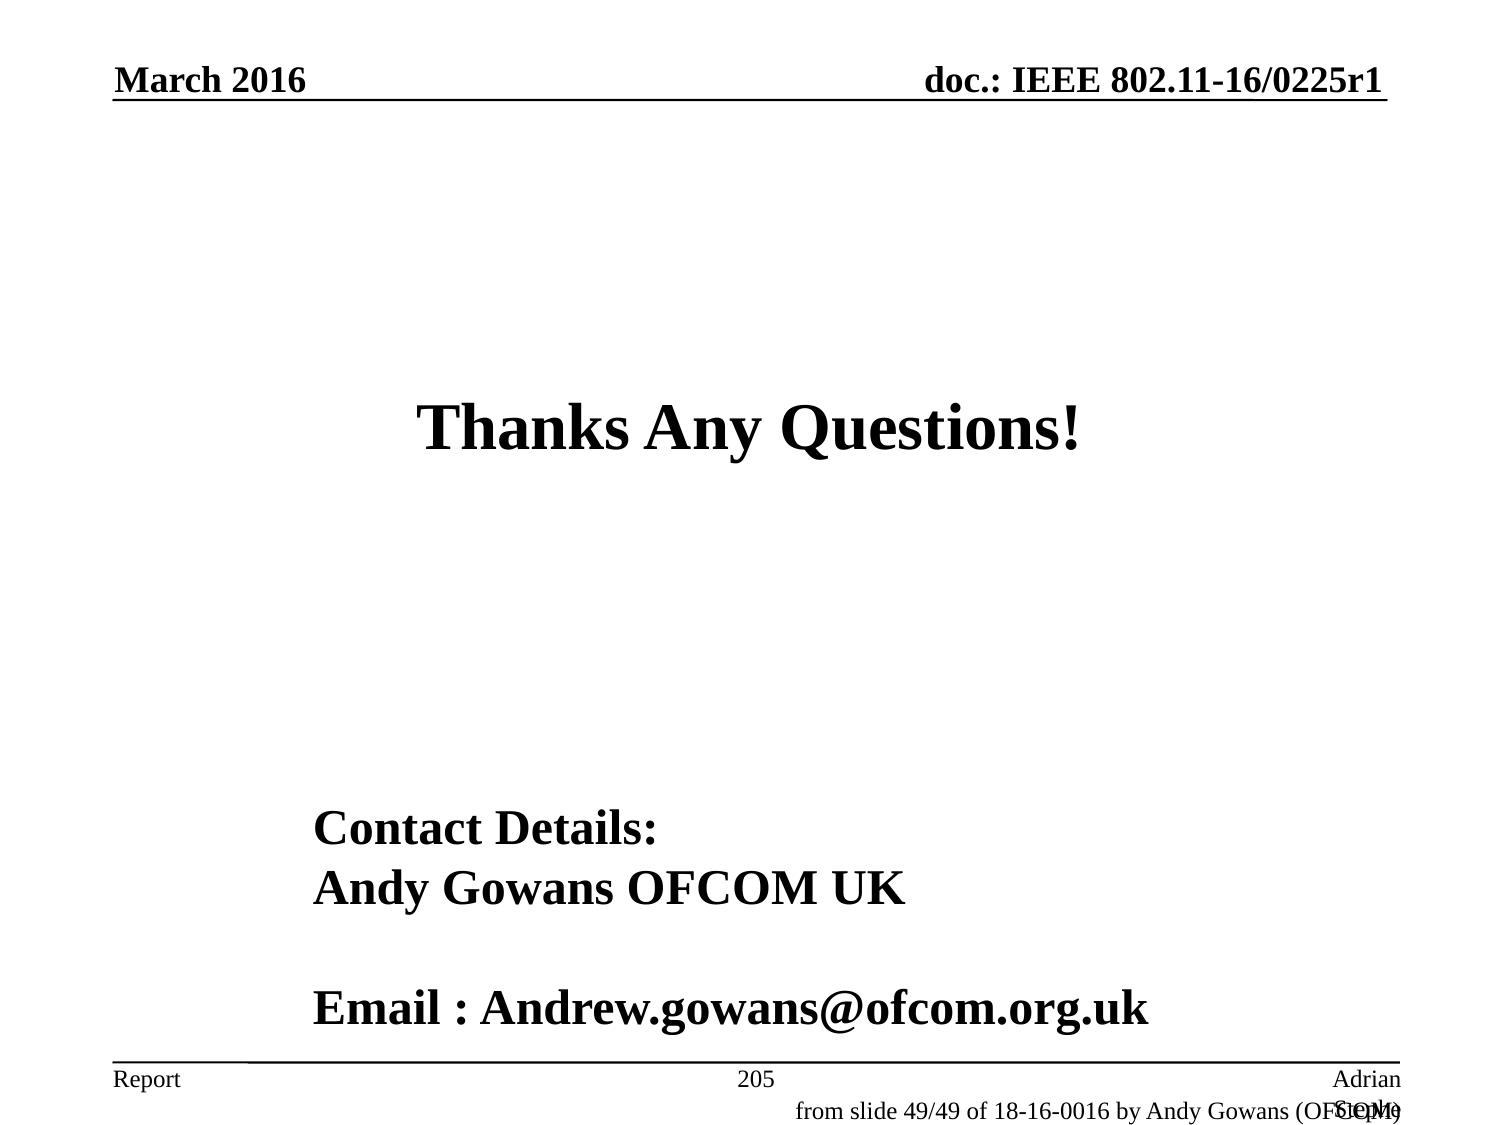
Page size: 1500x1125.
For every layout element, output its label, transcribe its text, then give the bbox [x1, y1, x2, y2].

text_box Contact Details: Andy Gowans OFCOM UK Email : Andrew.gowans@ofcom.org.uk [298, 787, 1164, 1043]
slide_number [114, 54, 374, 101]
slide_number 205 [711, 1061, 801, 1087]
list Thanks Any Questions! [112, 375, 1388, 1050]
text_box from slide 49/49 of 18-16-0016 by Andy Gowans (OFCOM) [343, 1087, 1417, 1125]
footer Adrian Stephens, Intel Corporation [1324, 1061, 1402, 1087]
